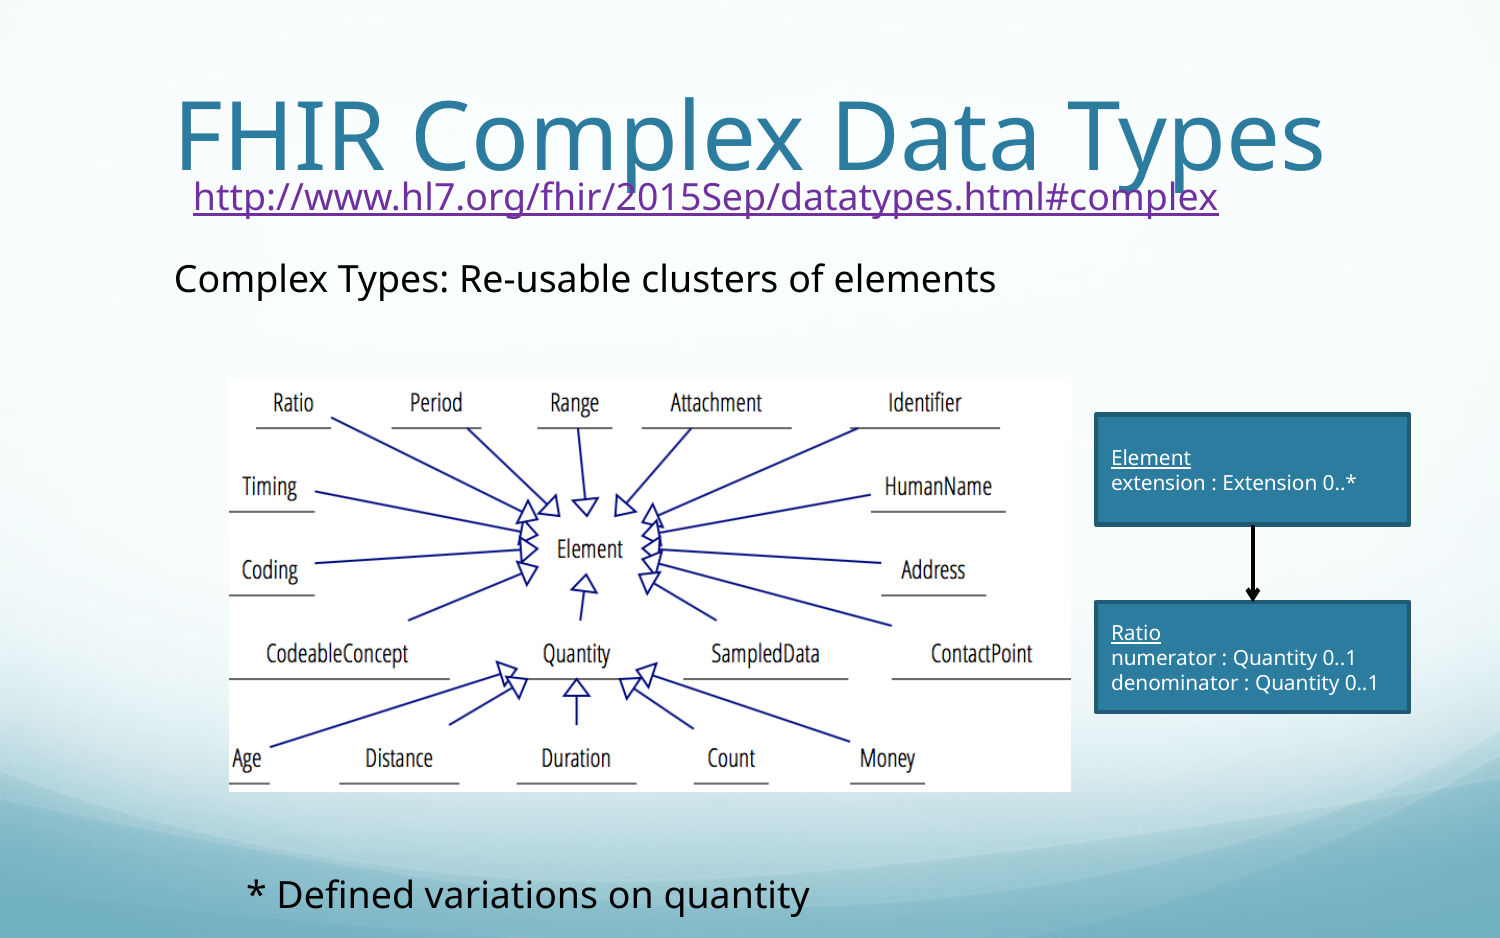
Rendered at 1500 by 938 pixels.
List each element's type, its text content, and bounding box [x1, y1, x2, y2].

text_box * Defined variations on quantity [231, 864, 826, 924]
text_box Ratio numerator : Quantity 0..1 denominator : Quantity 0..1 [1094, 600, 1411, 714]
title FHIR Complex Data Types [90, 14, 1410, 198]
text_box Complex Types: Re-usable clusters of elements [159, 247, 1013, 308]
text_box http://www.hl7.org/fhir/2015Sep/datatypes.html#complex [178, 165, 1234, 231]
text_box Element extension : Extension 0..* [1094, 412, 1411, 527]
picture [228, 378, 1072, 792]
